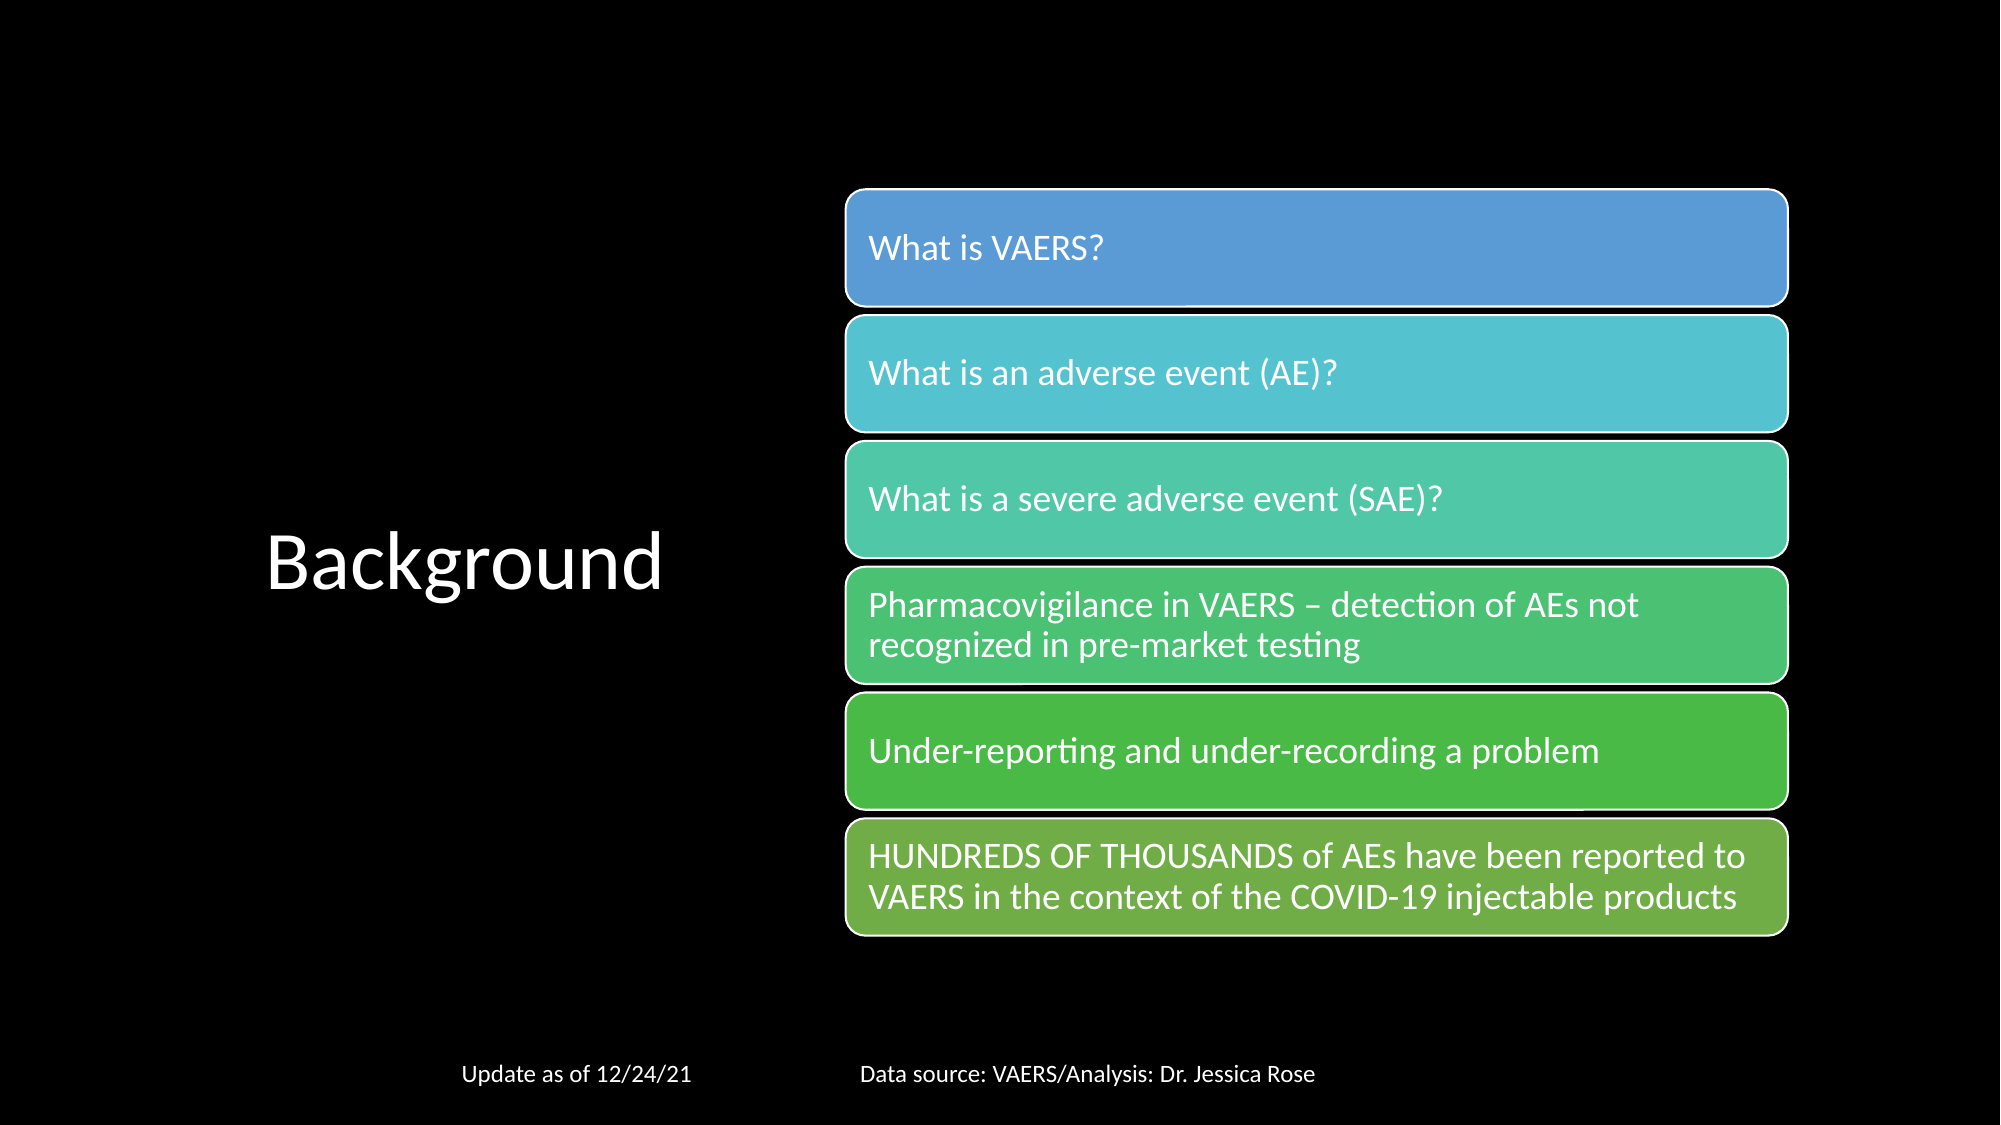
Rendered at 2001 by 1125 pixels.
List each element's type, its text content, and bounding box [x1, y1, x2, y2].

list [845, 174, 1788, 951]
footer Data source: VAERS/Analysis: Dr. Jessica Rose [844, 1042, 1691, 1103]
title Background [137, 174, 681, 951]
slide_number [137, 1042, 708, 1103]
